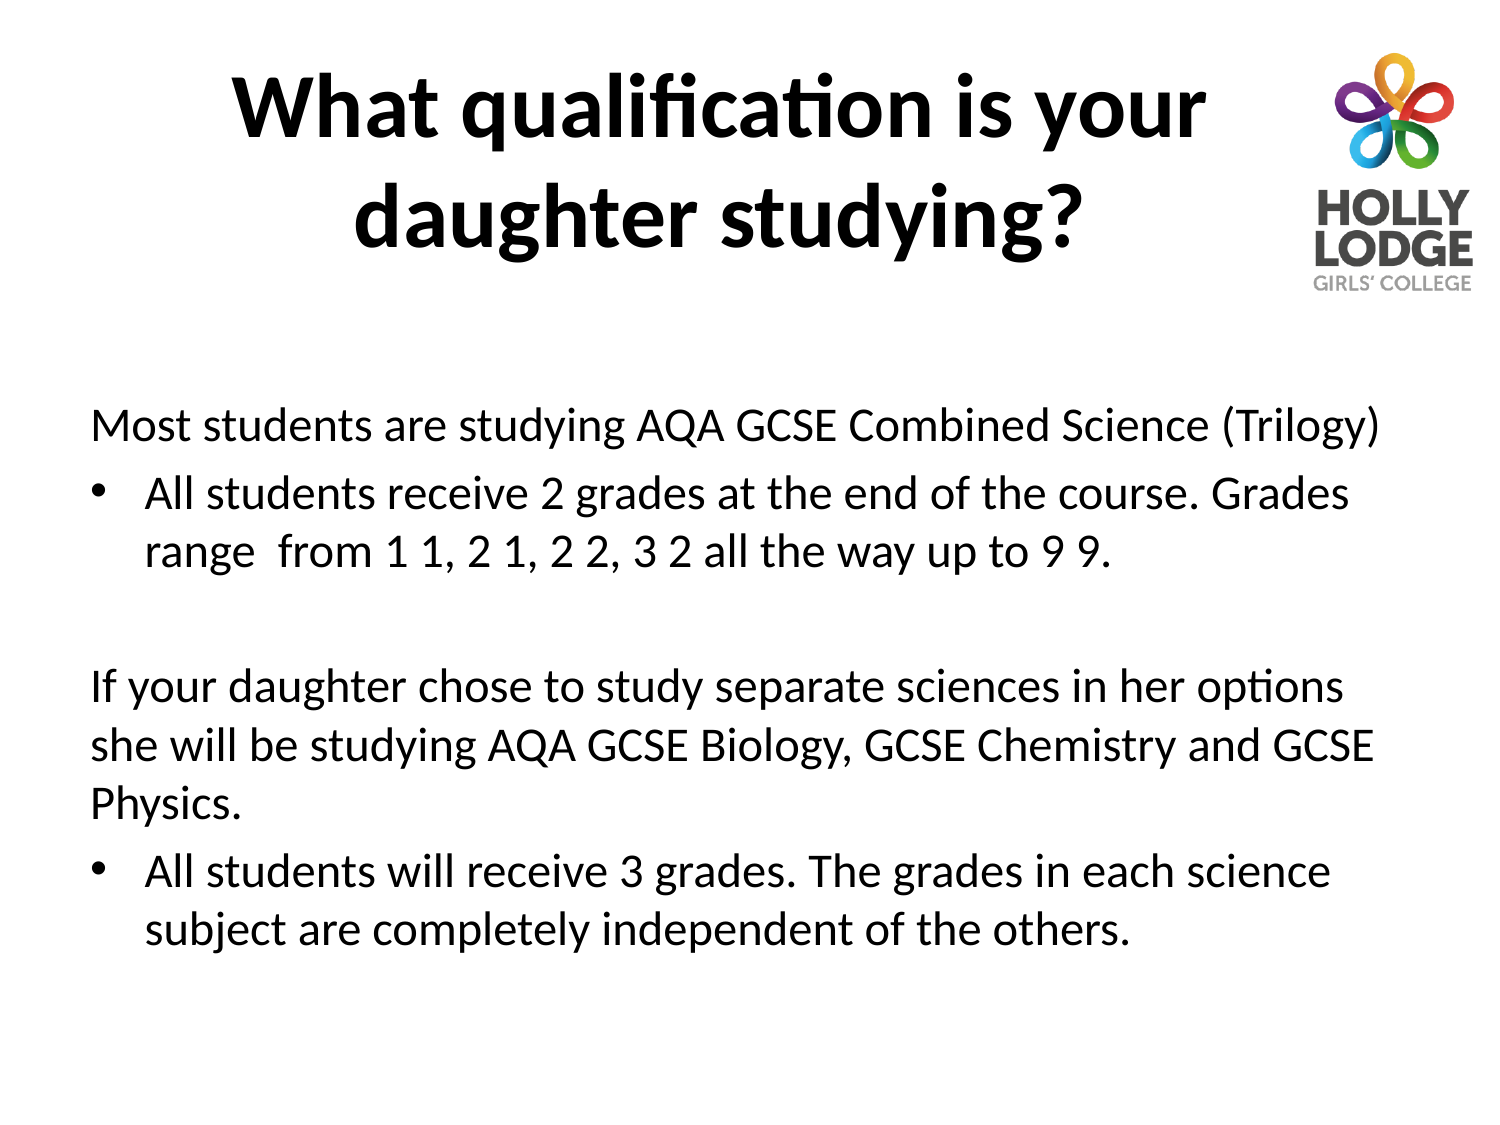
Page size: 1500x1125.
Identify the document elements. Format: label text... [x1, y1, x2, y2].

picture [1299, 40, 1480, 301]
title What qualification is your daughter studying? [147, 45, 1294, 268]
list Most students are studying AQA GCSE Combined Science (Trilogy) All students receive 2 grades at the end of the course. Grades range from 1 1, 2 1, 2 2, 3 2 all the way up to 9 9. If your daughter chose to study separate sciences in her options she will be studying AQA GCSE Biology, GCSE Chemistry and GCSE Physics. All students will receive 3 grades. The grades in each science subject are completely independent of the others. [75, 385, 1425, 1005]
